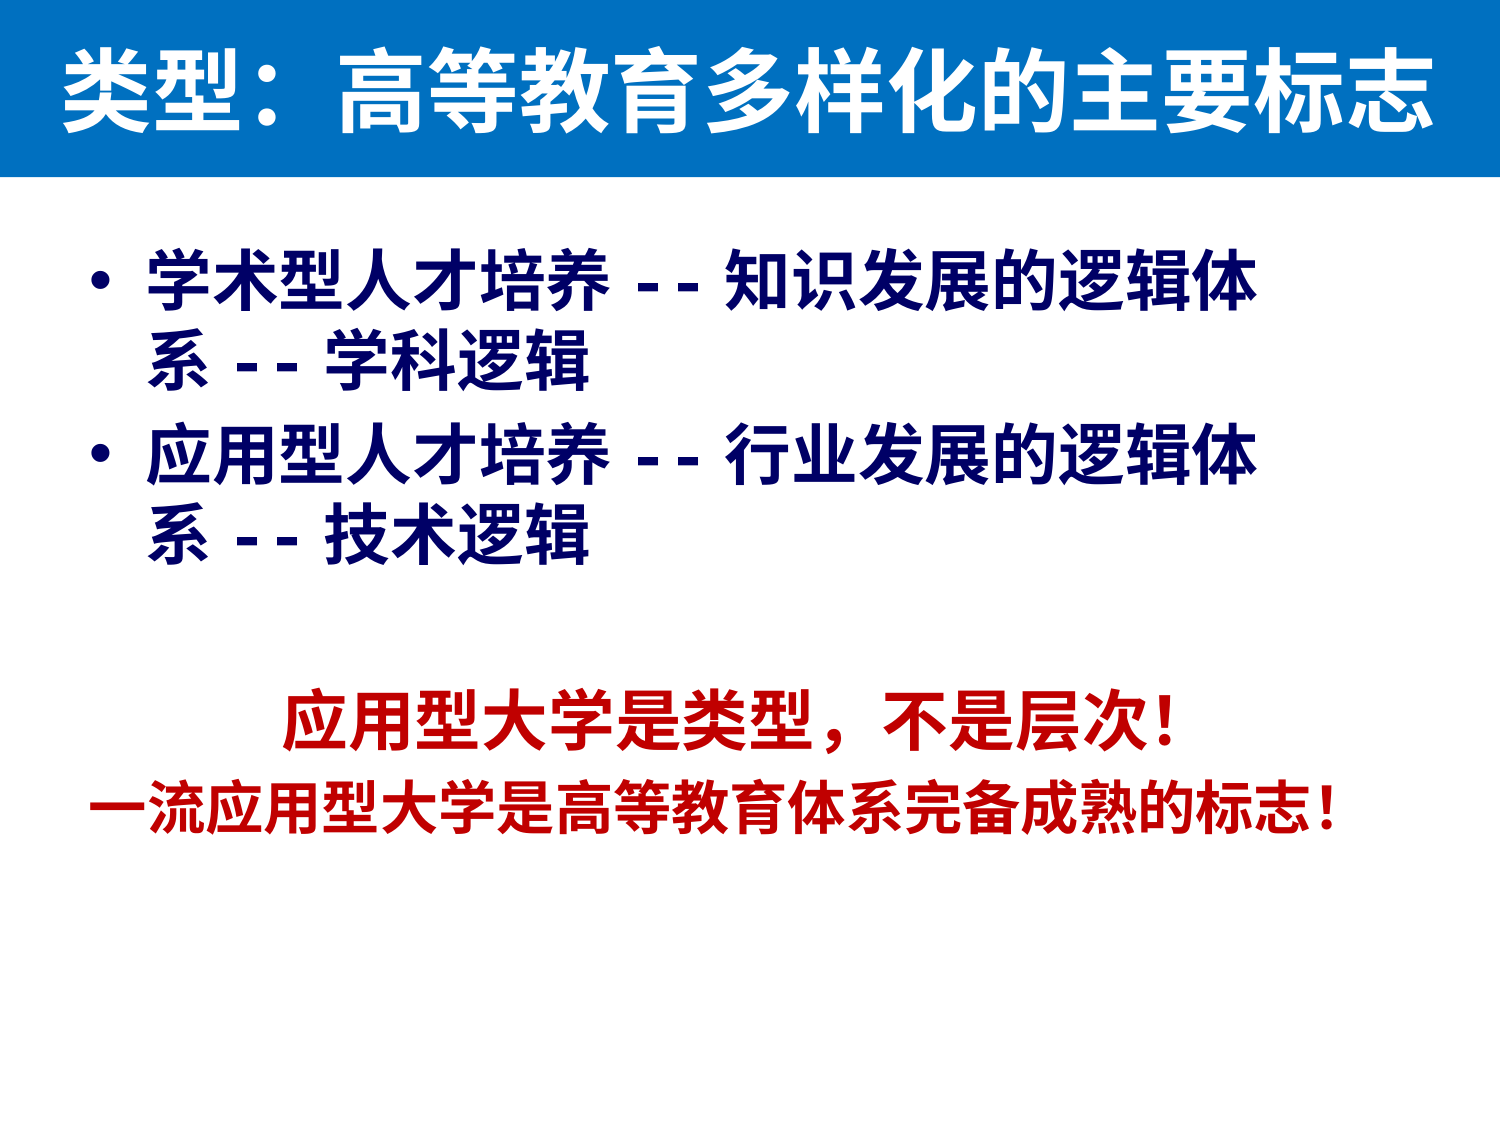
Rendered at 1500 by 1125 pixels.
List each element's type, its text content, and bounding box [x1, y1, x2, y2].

list 学术型人才培养--知识发展的逻辑体系--学科逻辑 应用型人才培养--行业发展的逻辑体系--技术逻辑 应用型大学是类型，不是层次！ 一流应用型大学是高等教育体系完备成熟的标志！ [74, 231, 1424, 1012]
text_box 类型：高等教育多样化的主要标志 [0, 0, 1500, 178]
